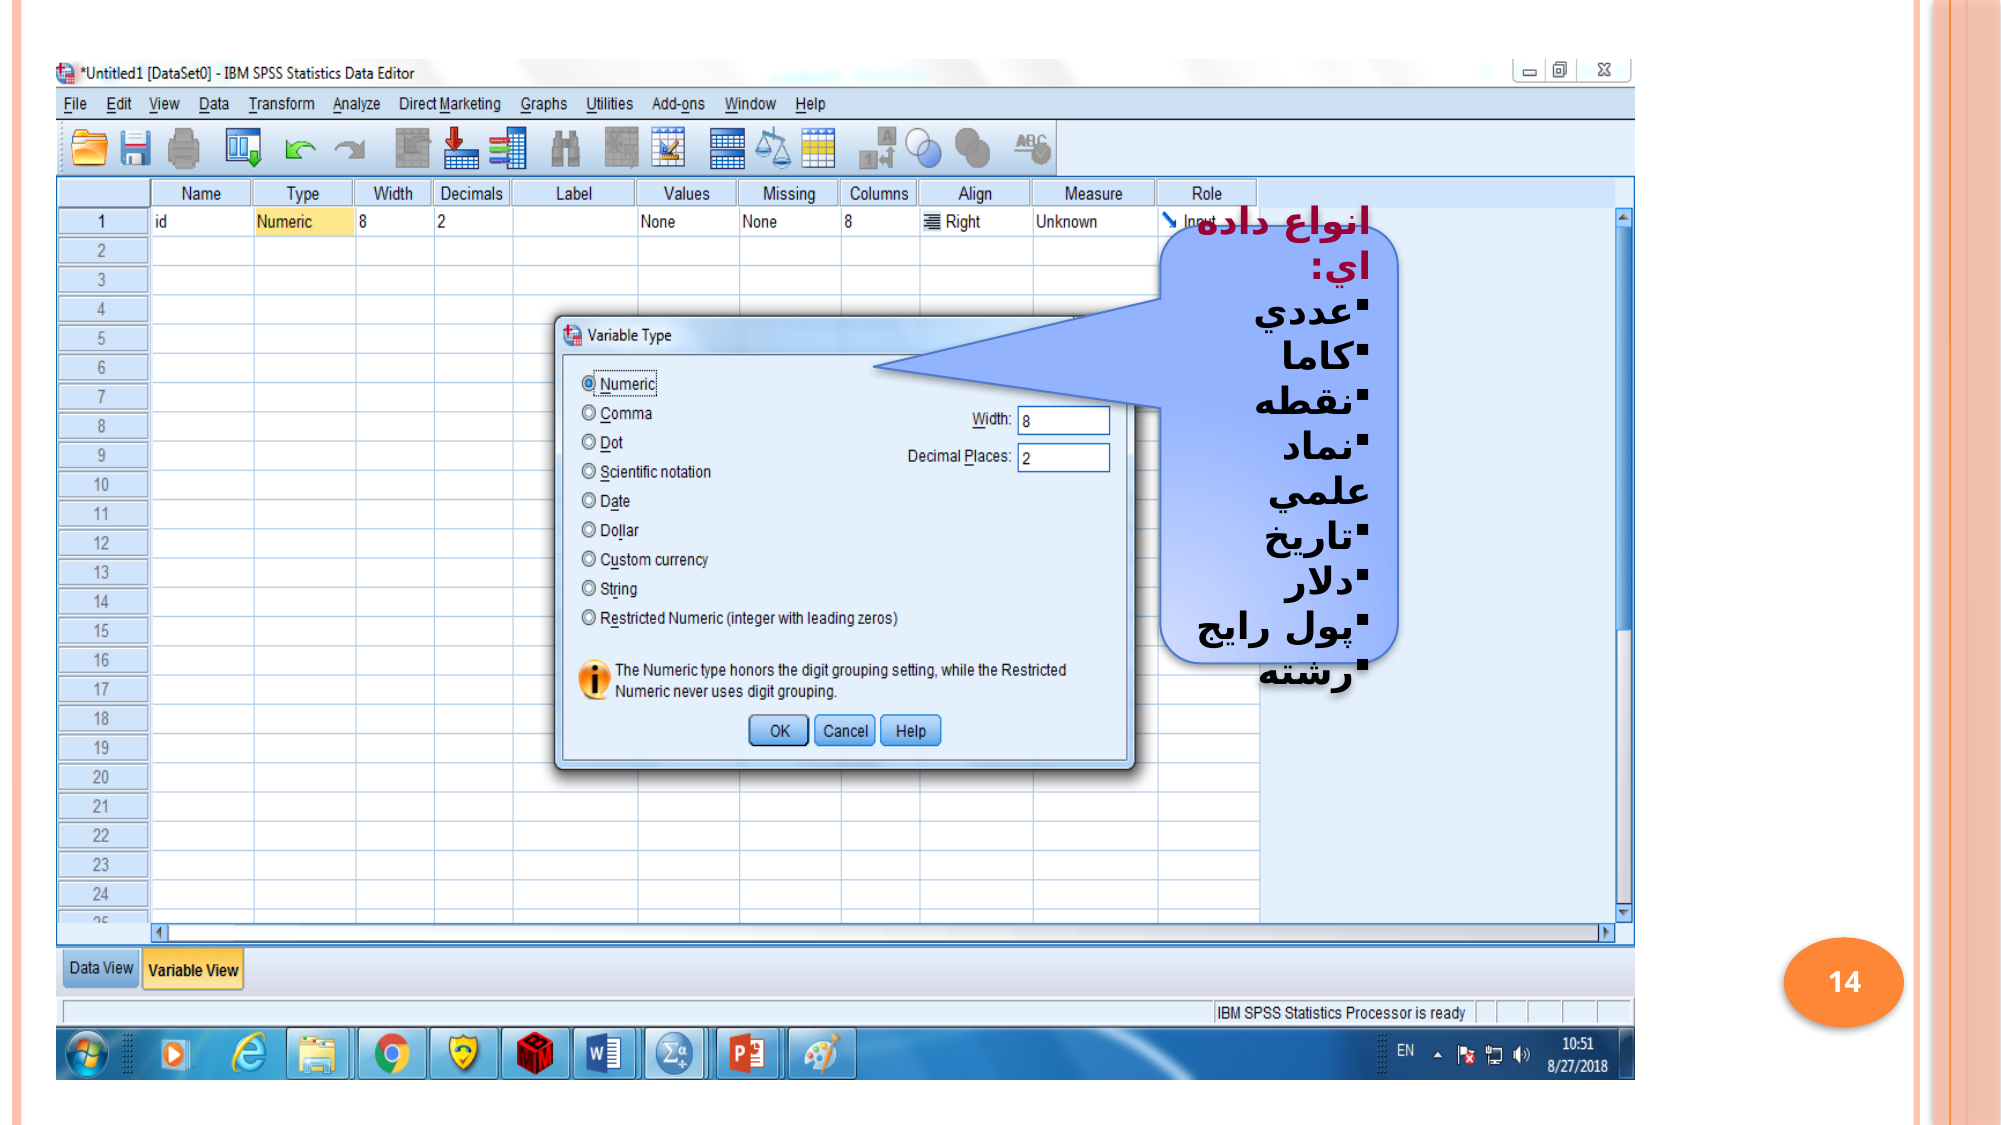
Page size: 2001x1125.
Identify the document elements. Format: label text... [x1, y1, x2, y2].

slide_number 14 [1777, 940, 1912, 1027]
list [56, 59, 1636, 1081]
